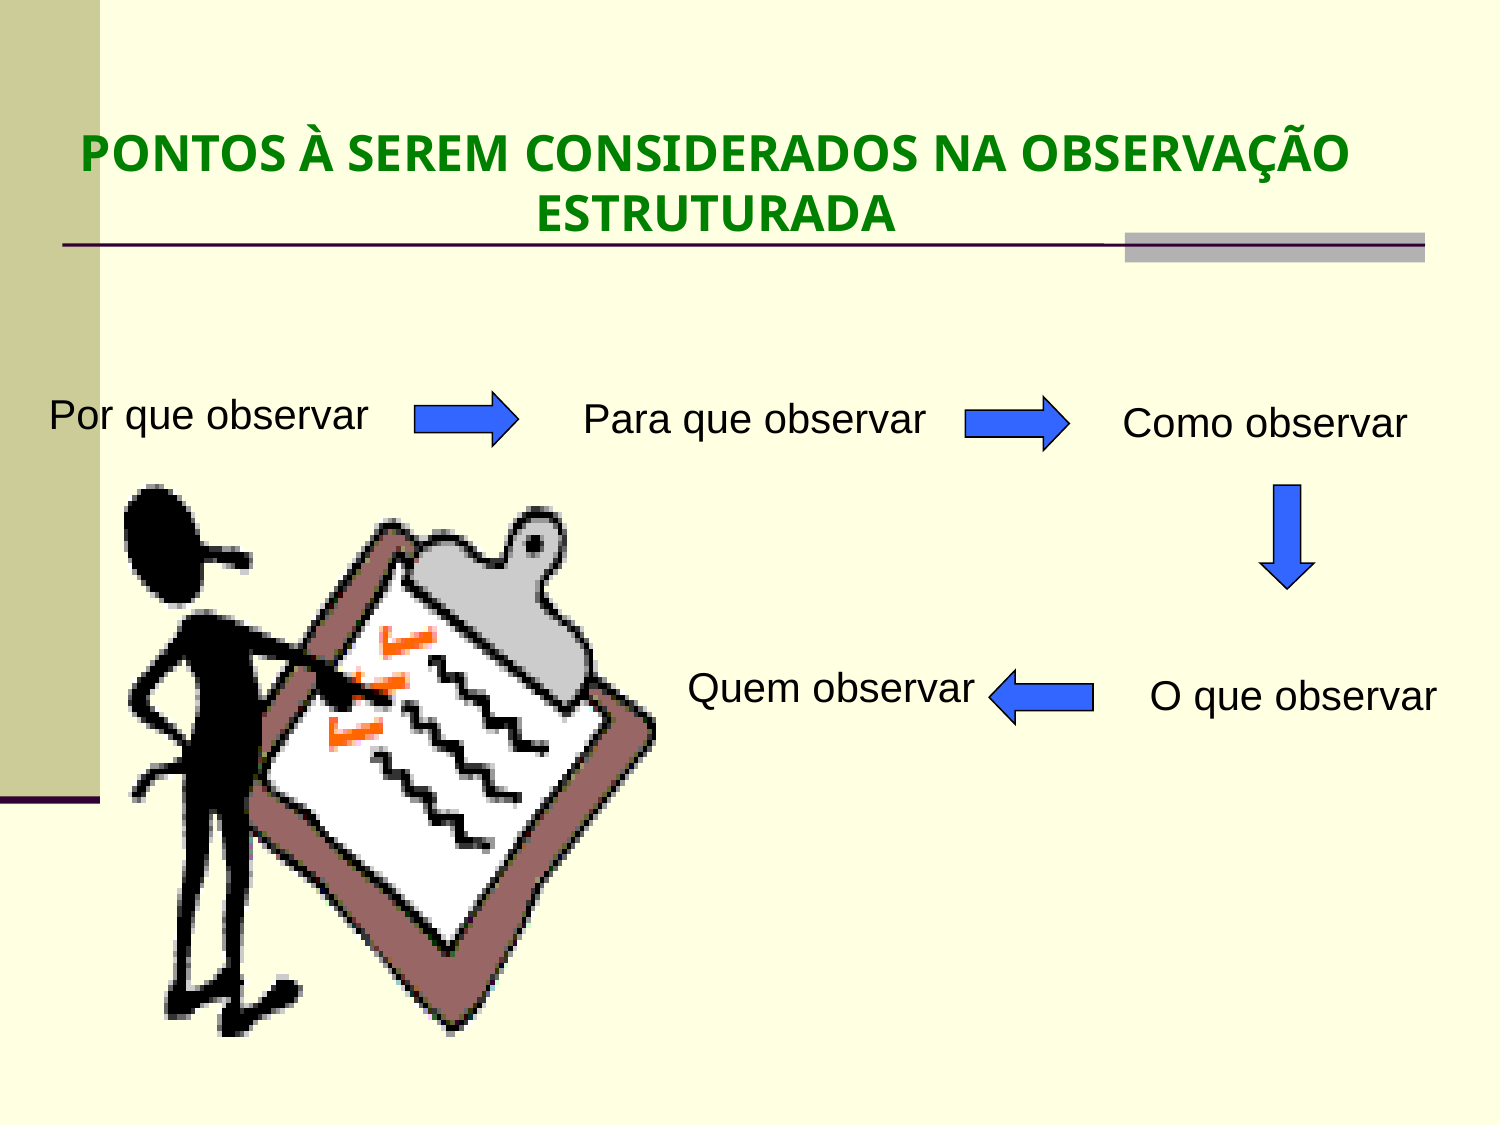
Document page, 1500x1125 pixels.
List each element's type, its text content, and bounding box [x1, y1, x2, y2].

text_box Como observar [1107, 388, 1423, 454]
text_box Para que observar [568, 384, 942, 449]
text_box [414, 392, 519, 447]
text_box [1260, 485, 1315, 590]
text_box [965, 396, 1070, 451]
text_box O que observar [1134, 661, 1453, 726]
picture [124, 484, 661, 1043]
text_box Por que observar [33, 380, 395, 446]
text_box PONTOS À SEREM CONSIDERADOS NA OBSERVAÇÃO ESTRUTURADA [59, 113, 1372, 249]
text_box [989, 670, 1093, 725]
text_box Quem observar [672, 653, 991, 719]
